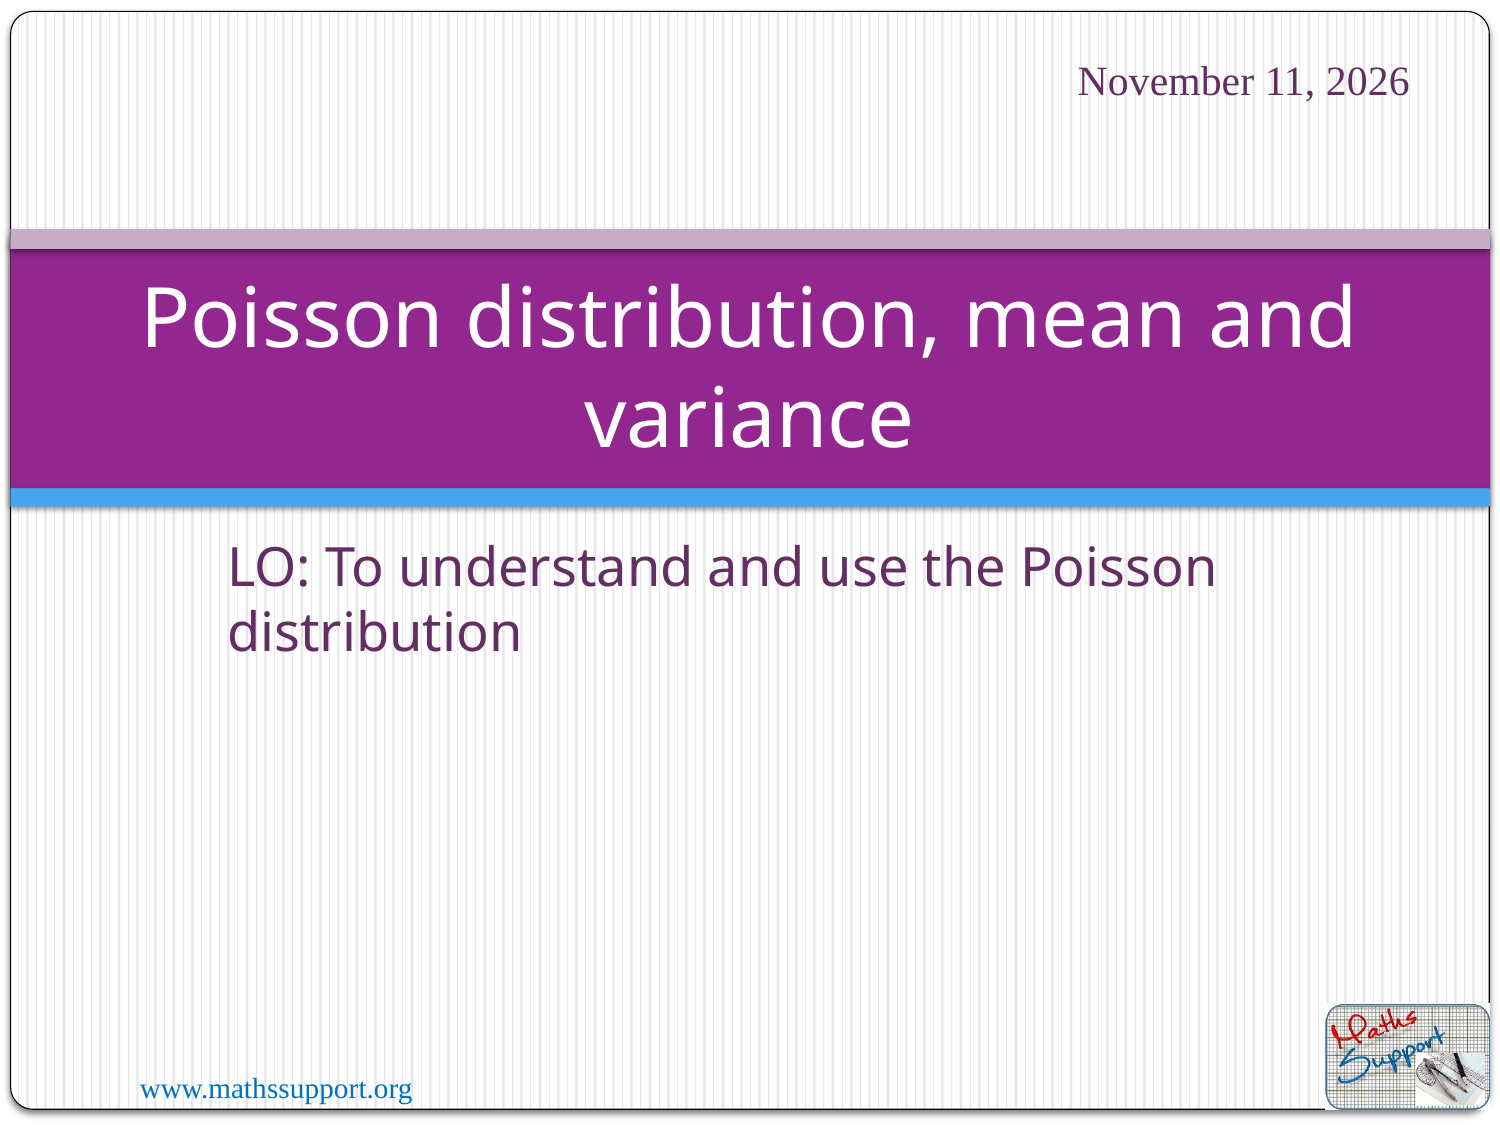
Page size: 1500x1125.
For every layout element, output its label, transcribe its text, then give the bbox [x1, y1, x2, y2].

text_box [1324, 1004, 1488, 1106]
subtitle LO: To understand and use the Poisson distribution [212, 525, 1263, 788]
title Poisson distribution, mean and variance [75, 247, 1425, 489]
text_box [131, 1071, 414, 1106]
picture [1325, 1003, 1490, 1110]
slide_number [1018, 39, 1425, 118]
